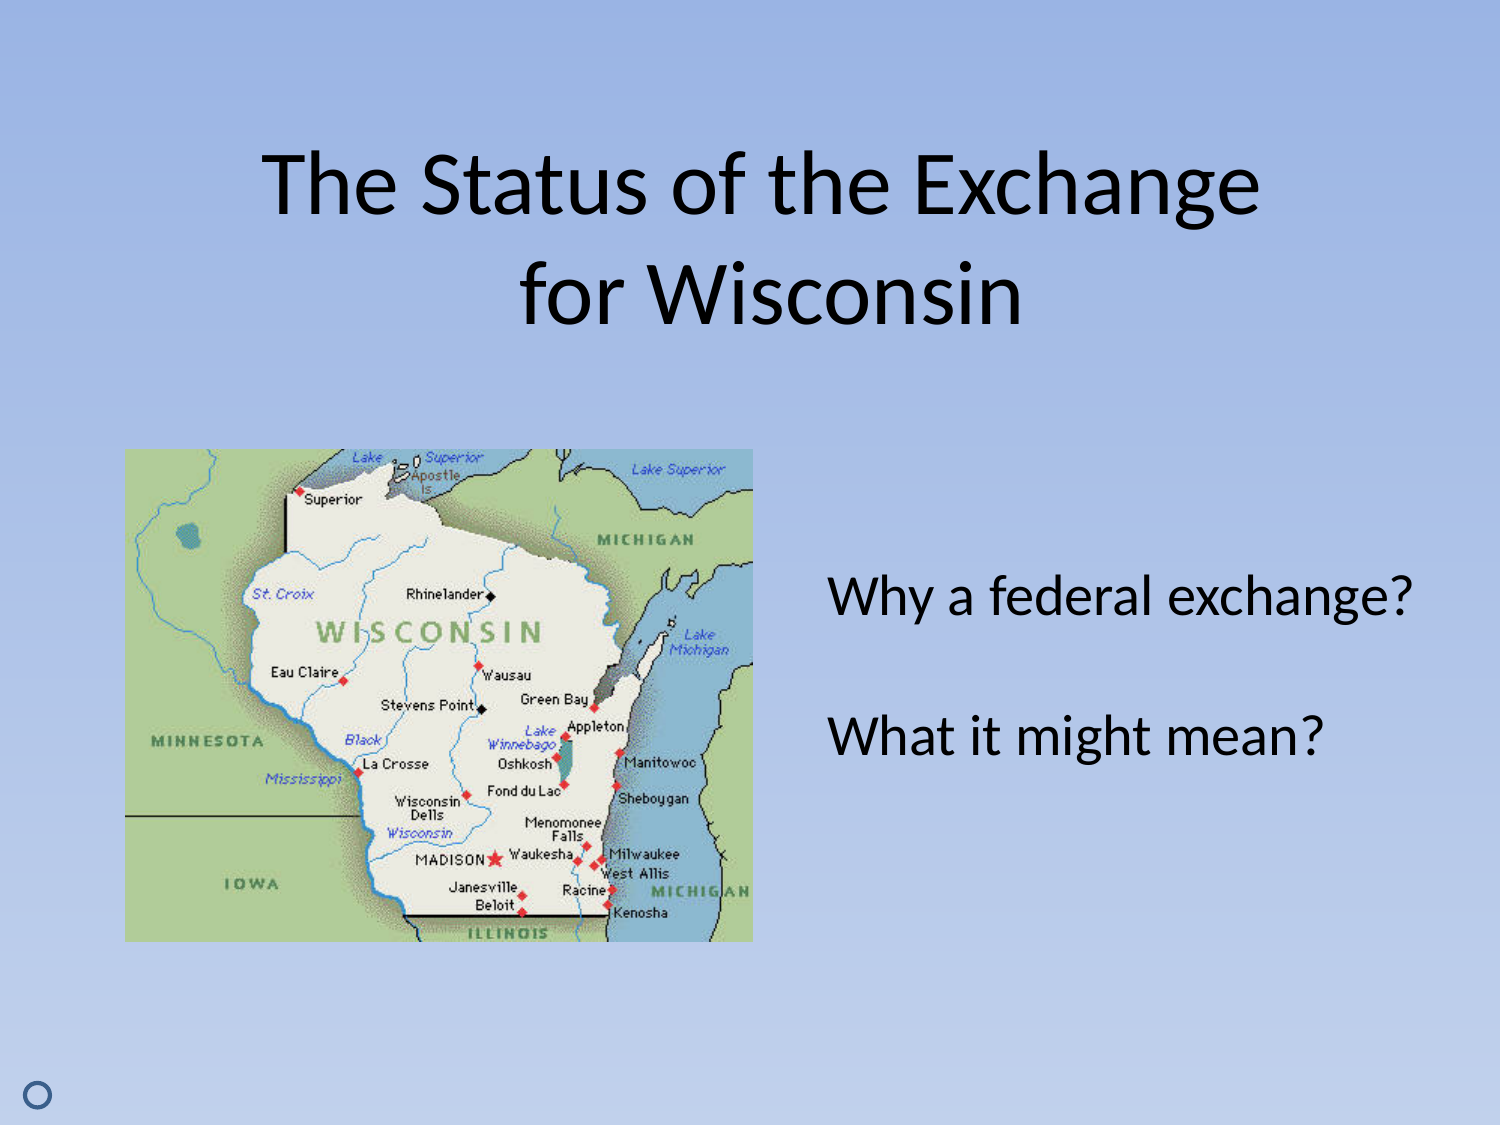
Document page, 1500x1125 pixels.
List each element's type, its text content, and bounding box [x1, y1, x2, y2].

picture [124, 449, 753, 943]
text_box [22, 1080, 53, 1110]
title The Status of the Exchange for Wisconsin [125, 112, 1400, 354]
text_box Why a federal exchange? What it might mean? [812, 549, 1463, 775]
